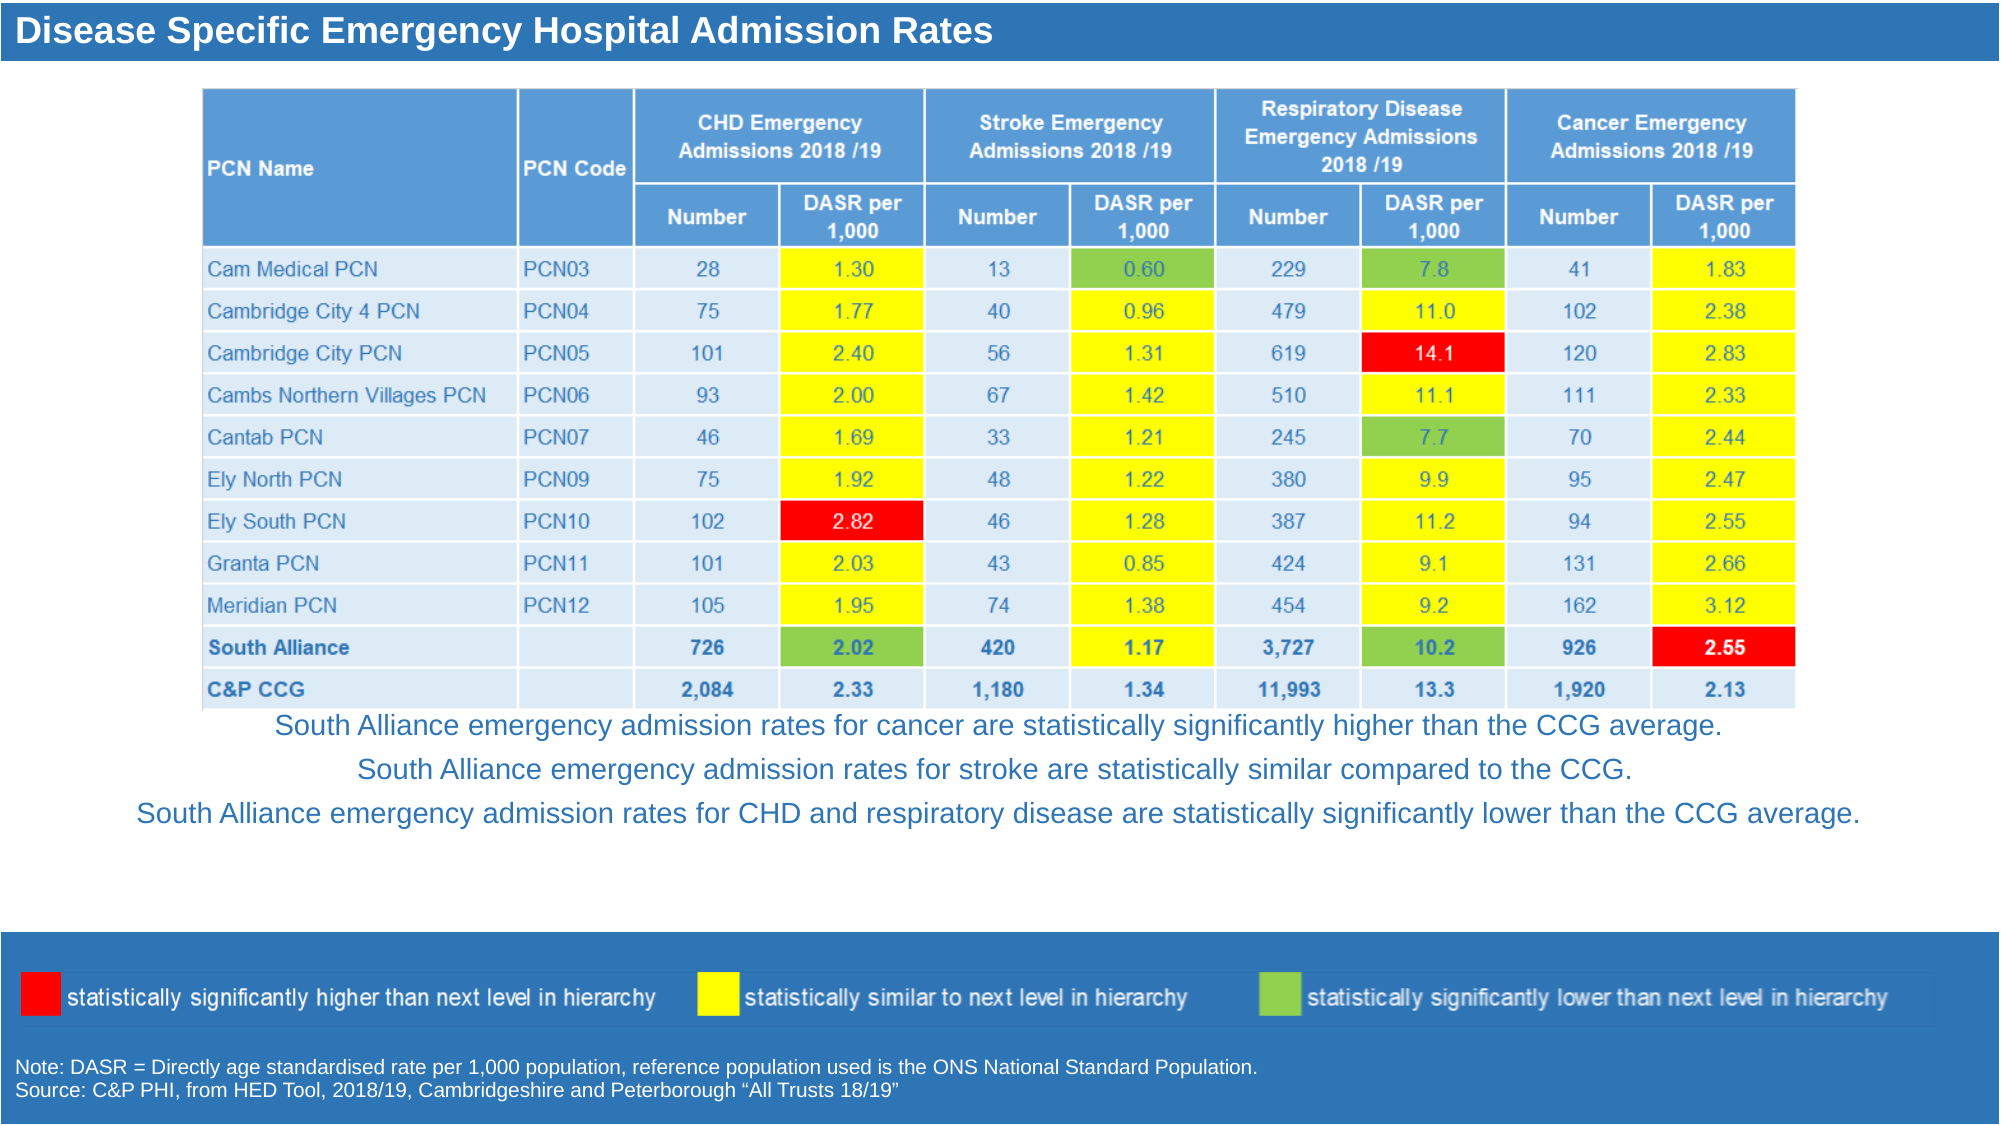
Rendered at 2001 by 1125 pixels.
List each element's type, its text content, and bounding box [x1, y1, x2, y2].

table_cell South Alliance emergency admission rates for cancer are statistically significantly higher than the CCG average. South Alliance emergency admission rates for stroke are statistically similar compared to the CCG. South Alliance emergency admission rates for CHD and respiratory disease are statistically significantly lower than the CCG average. [1, 67, 1999, 931]
table_cell Note: DASR = Directly age standardised rate per 1,000 population, reference population used is the ONS National Standard Population. Source: C&P PHI, from HED Tool, 2018/19, Cambridgeshire and Peterborough “All Trusts 18/19” [1, 932, 1999, 1124]
picture [19, 970, 1936, 1028]
picture [202, 88, 1798, 711]
table_header Disease Specific Emergency Hospital Admission Rates [1, 3, 1999, 61]
